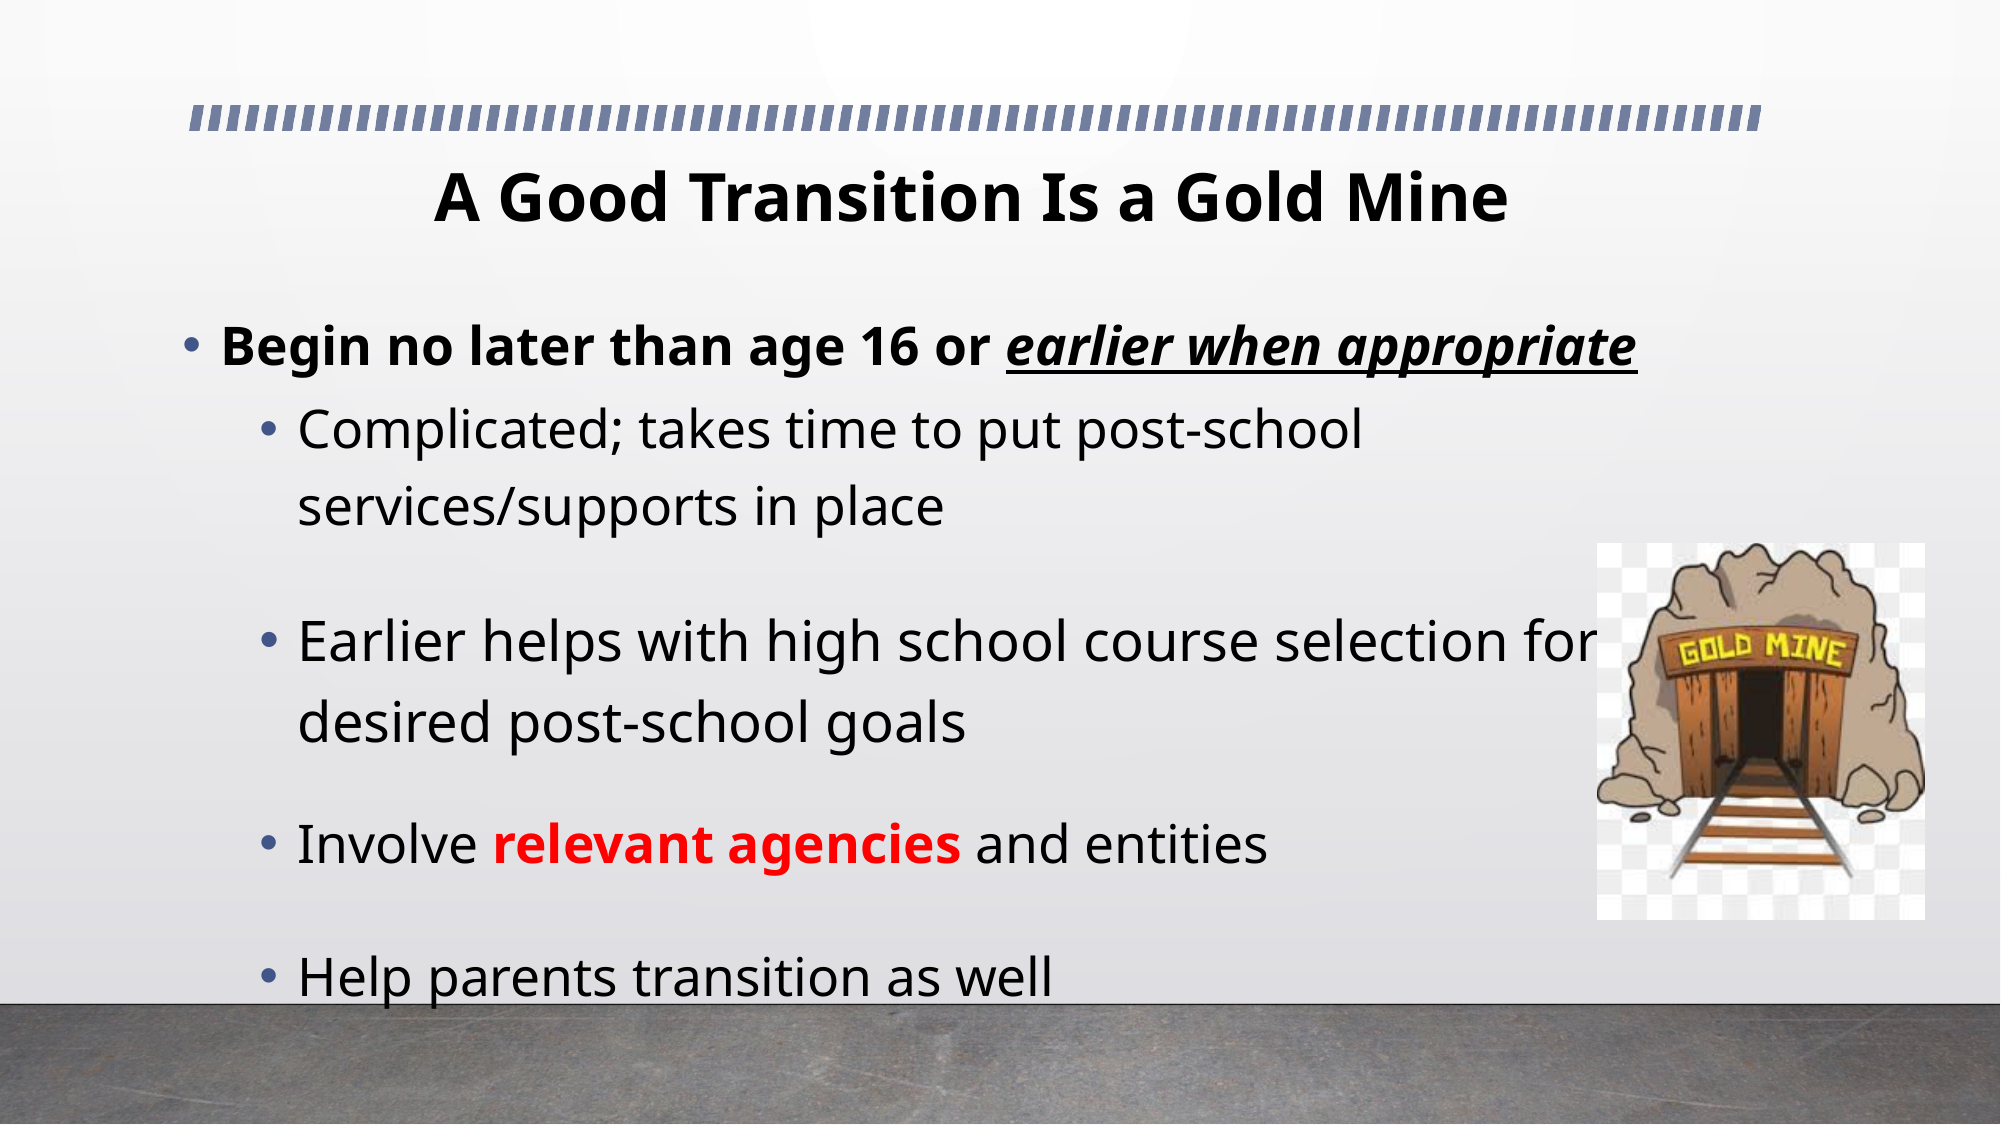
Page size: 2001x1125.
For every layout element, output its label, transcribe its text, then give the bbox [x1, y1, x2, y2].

title A Good Transition Is a Gold Mine [185, 156, 1761, 329]
list Begin no later than age 16 or earlier when appropriate Complicated; takes time to put post-school services/supports in place Earlier helps with high school course selection for desired post-school goals Involve relevant agencies and entities Help parents transition as well [167, 292, 1743, 1021]
picture [1597, 542, 1925, 920]
picture [0, 1004, 2000, 1124]
